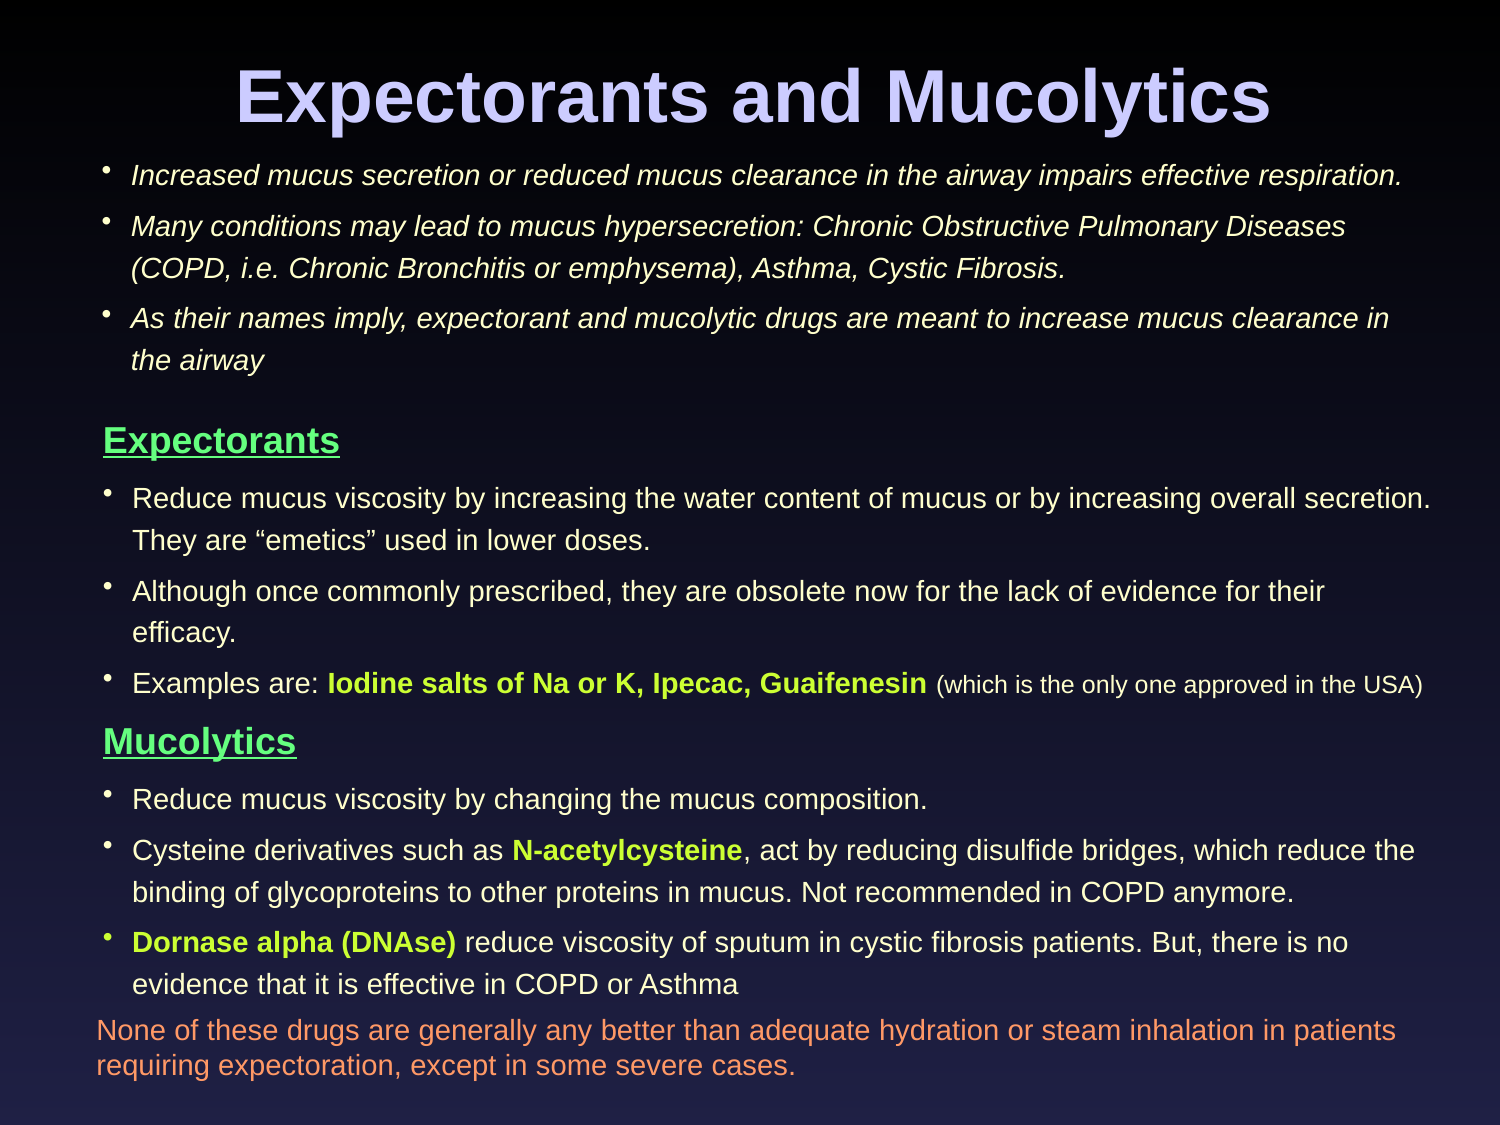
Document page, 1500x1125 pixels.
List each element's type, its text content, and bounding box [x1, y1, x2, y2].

text_box None of these drugs are generally any better than adequate hydration or steam inhalation in patients requiring expectoration, except in some severe cases. [81, 1003, 1450, 1089]
text_box Expectorants Reduce mucus viscosity by increasing the water content of mucus or by increasing overall secretion. They are “emetics” used in lower doses. Although once commonly prescribed, they are obsolete now for the lack of evidence for their efficacy. Examples are: Iodine salts of Na or K, Ipecac, Guaifenesin (which is the only one approved in the USA) Mucolytics Reduce mucus viscosity by changing the mucus composition. Cysteine derivatives such as N-acetylcysteine, act by reducing disulfide bridges, which reduce the binding of glycoproteins to other proteins in mucus. Not recommended in COPD anymore. Dornase alpha (DNAse) reduce viscosity of sputum in cystic fibrosis patients. But, there is no evidence that it is effective in COPD or Asthma [91, 393, 1449, 1003]
text_box Expectorants and Mucolytics [62, 30, 1447, 173]
text_box Increased mucus secretion or reduced mucus clearance in the airway impairs effective respiration. Many conditions may lead to mucus hypersecretion: Chronic Obstructive Pulmonary Diseases (COPD, i.e. Chronic Bronchitis or emphysema), Asthma, Cystic Fibrosis. As their names imply, expectorant and mucolytic drugs are meant to increase mucus clearance in the airway [89, 135, 1448, 391]
